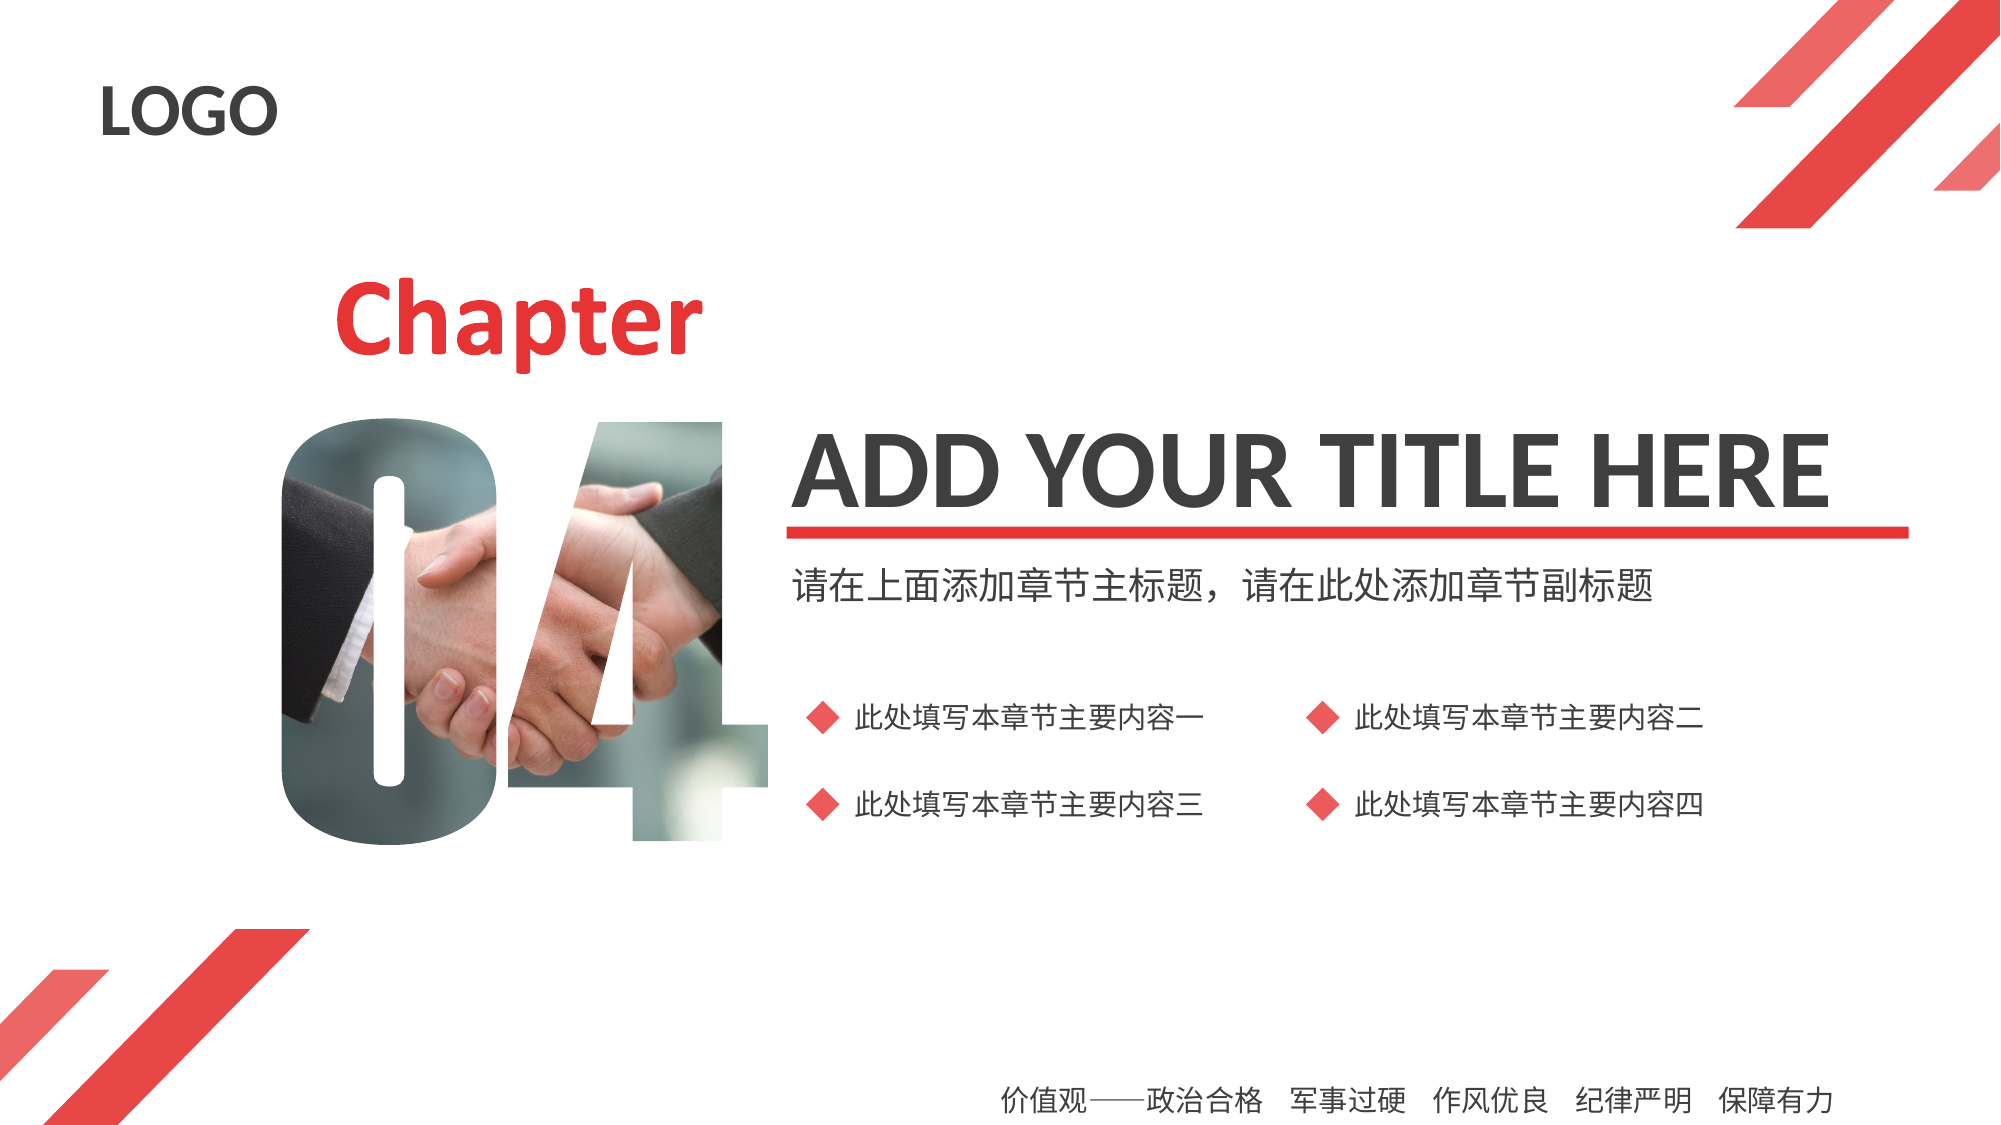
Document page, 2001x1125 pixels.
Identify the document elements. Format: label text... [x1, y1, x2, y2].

picture [281, 418, 768, 845]
text_box 此处填写本章节主要内容二 [1339, 692, 1741, 742]
text_box ADD YOUR TITLE HERE [776, 387, 1897, 537]
text_box [804, 786, 839, 823]
text_box [398, 276, 447, 356]
text_box [515, 299, 567, 376]
text_box [1930, 121, 2000, 192]
text_box [1732, 0, 2000, 230]
text_box [570, 287, 608, 357]
text_box 此处填写本章节主要内容四 [1339, 779, 1741, 829]
text_box [455, 299, 503, 357]
text_box [336, 280, 391, 357]
text_box [786, 526, 1910, 540]
text_box [1730, 0, 1897, 109]
text_box 请在上面添加章节主标题，请在此处添加章节副标题 [776, 554, 1903, 615]
text_box [1304, 786, 1339, 823]
text_box [804, 699, 839, 736]
text_box [41, 928, 313, 1125]
text_box 此处填写本章节主要内容一 [839, 692, 1241, 742]
text_box 此处填写本章节主要内容三 [839, 779, 1241, 829]
text_box [1304, 699, 1339, 736]
text_box [0, 968, 113, 1083]
text_box [670, 299, 704, 356]
text_box [610, 299, 662, 357]
